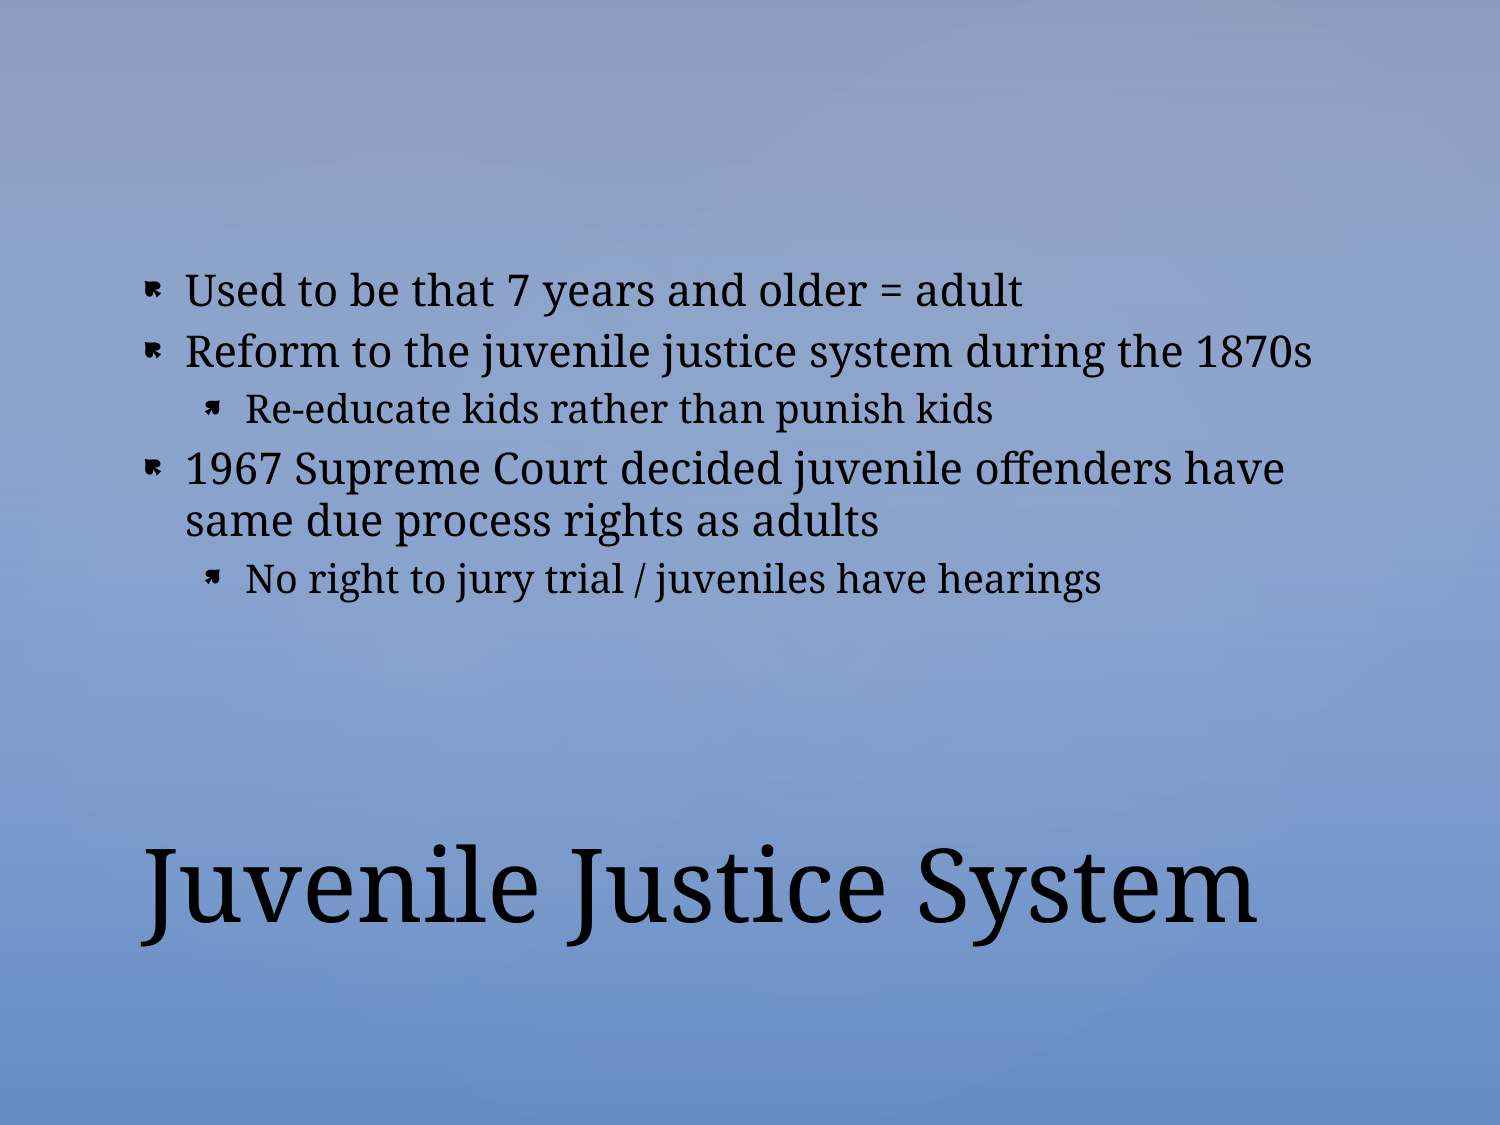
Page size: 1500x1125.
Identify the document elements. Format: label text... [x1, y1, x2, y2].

title Juvenile Justice System [127, 800, 1365, 950]
list Used to be that 7 years and older = adult Reform to the juvenile justice system during the 1870s Re-educate kids rather than punish kids 1967 Supreme Court decided juvenile offenders have same due process rights as adults No right to jury trial / juveniles have hearings [125, 112, 1350, 813]
